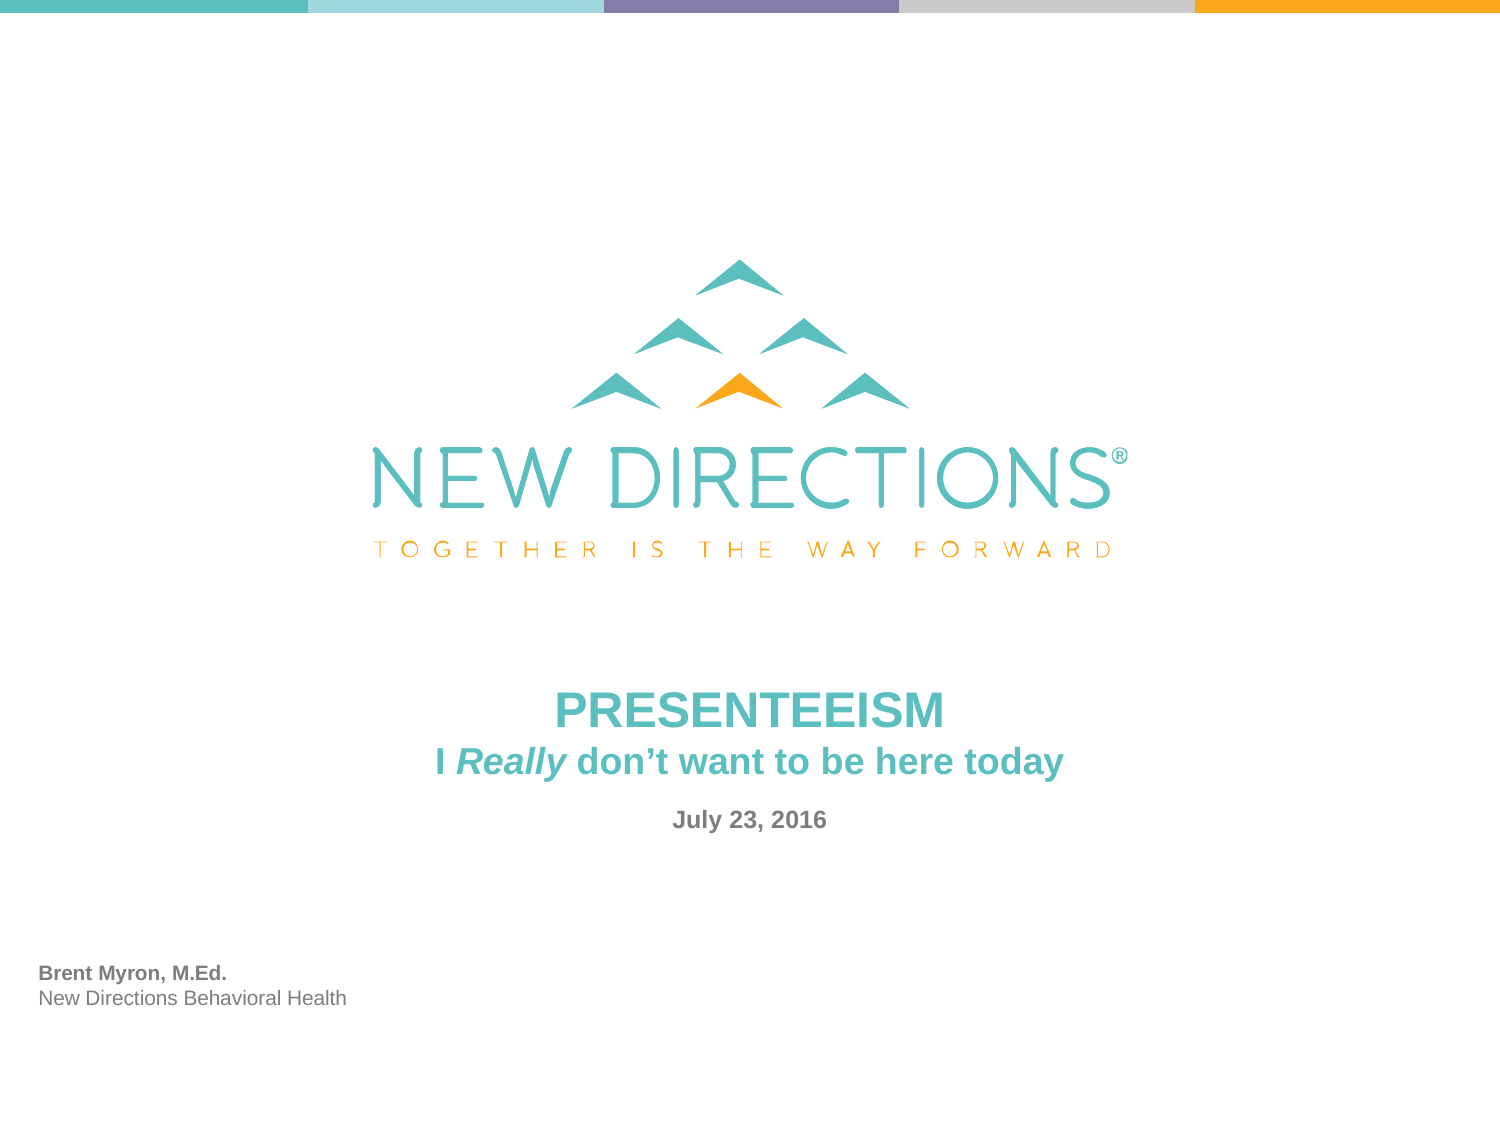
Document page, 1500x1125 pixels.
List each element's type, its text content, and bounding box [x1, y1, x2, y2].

text_box PRESENTEEISM I Really don’t want to be here today [0, 669, 1500, 775]
text_box July 23, 2016 [0, 796, 1500, 841]
text_box Brent Myron, M.Ed. New Directions Behavioral Health [23, 952, 523, 1017]
